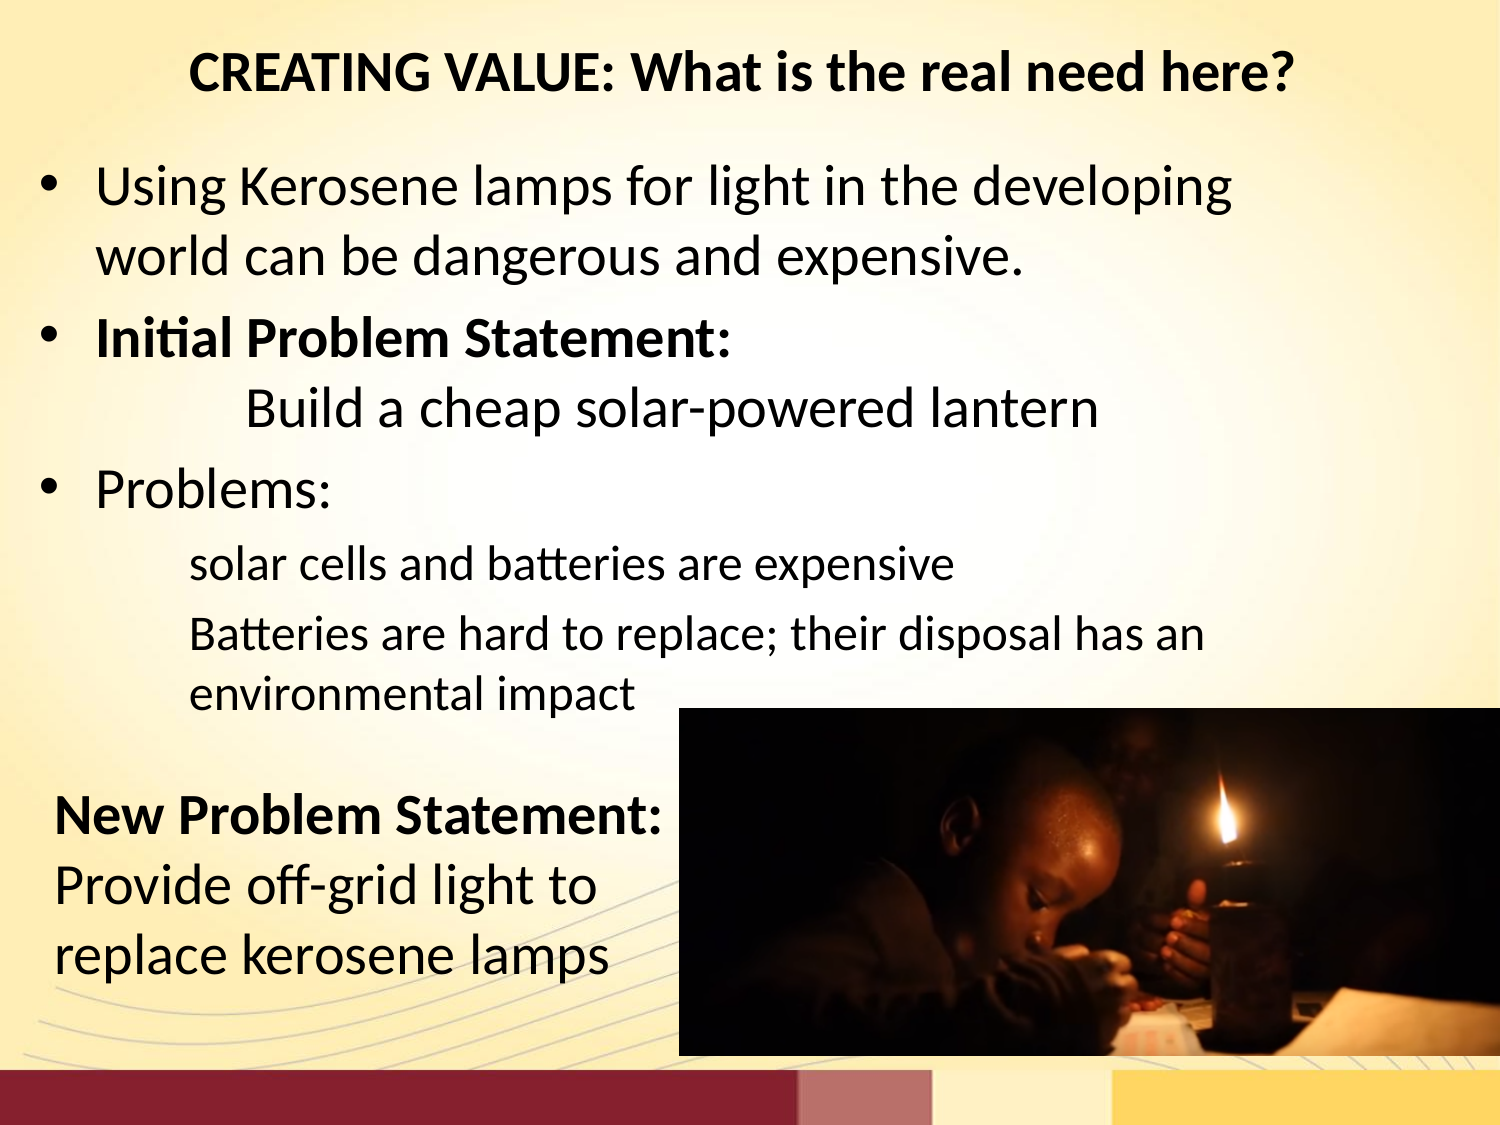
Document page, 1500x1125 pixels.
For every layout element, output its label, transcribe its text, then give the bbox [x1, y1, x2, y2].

list Using Kerosene lamps for light in the developing world can be dangerous and expensive. Initial Problem Statement: Build a cheap solar-powered lantern Problems: solar cells and batteries are expensive Batteries are hard to replace; their disposal has an environmental impact [24, 139, 1374, 882]
title CREATING VALUE: What is the real need here? [75, 0, 1425, 135]
text_box New Problem Statement: Provide off-grid light to replace kerosene lamps [39, 768, 674, 994]
picture [0, 0, 1500, 1125]
